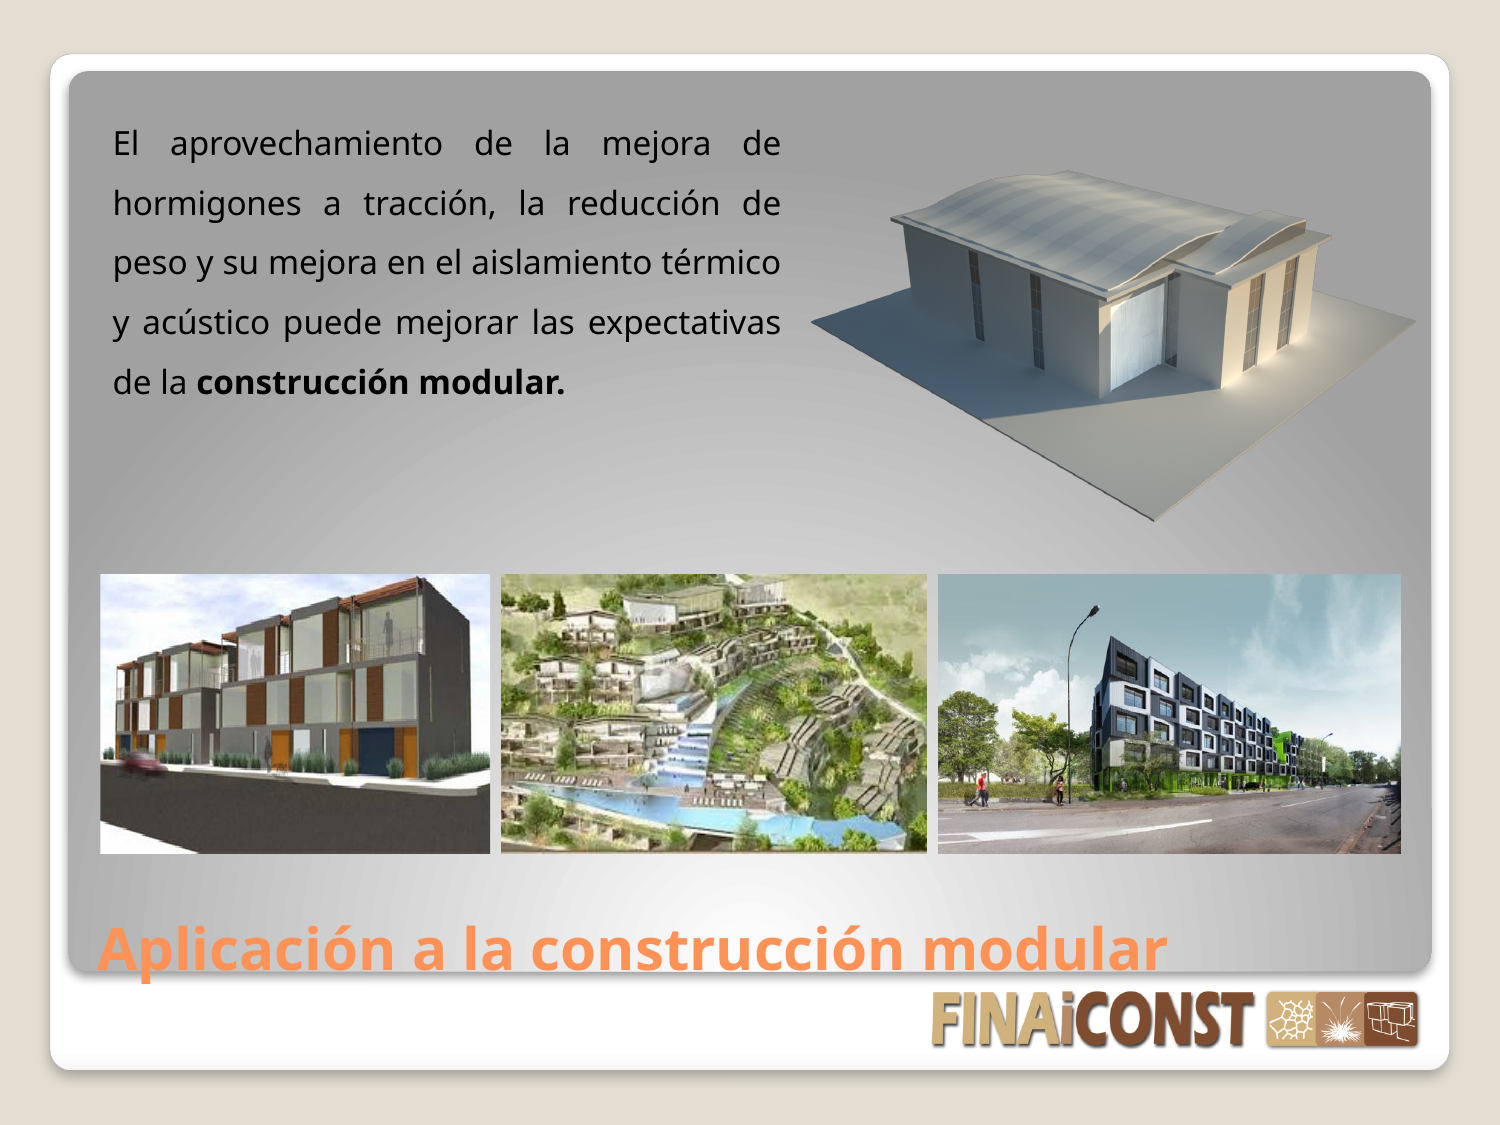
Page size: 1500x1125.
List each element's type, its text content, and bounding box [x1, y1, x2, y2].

list El aprovechamiento de la mejora de hormigones a tracción, la reducción de peso y su mejora en el aislamiento térmico y acústico puede mejorar las expectativas de la construcción modular. [82, 86, 798, 528]
picture [926, 987, 1425, 1052]
picture [938, 573, 1401, 855]
picture [501, 573, 927, 855]
text_box [0, 0, 1500, 75]
title Aplicación a la construcción modular [82, 817, 1425, 990]
picture [100, 573, 491, 855]
picture [808, 148, 1424, 530]
